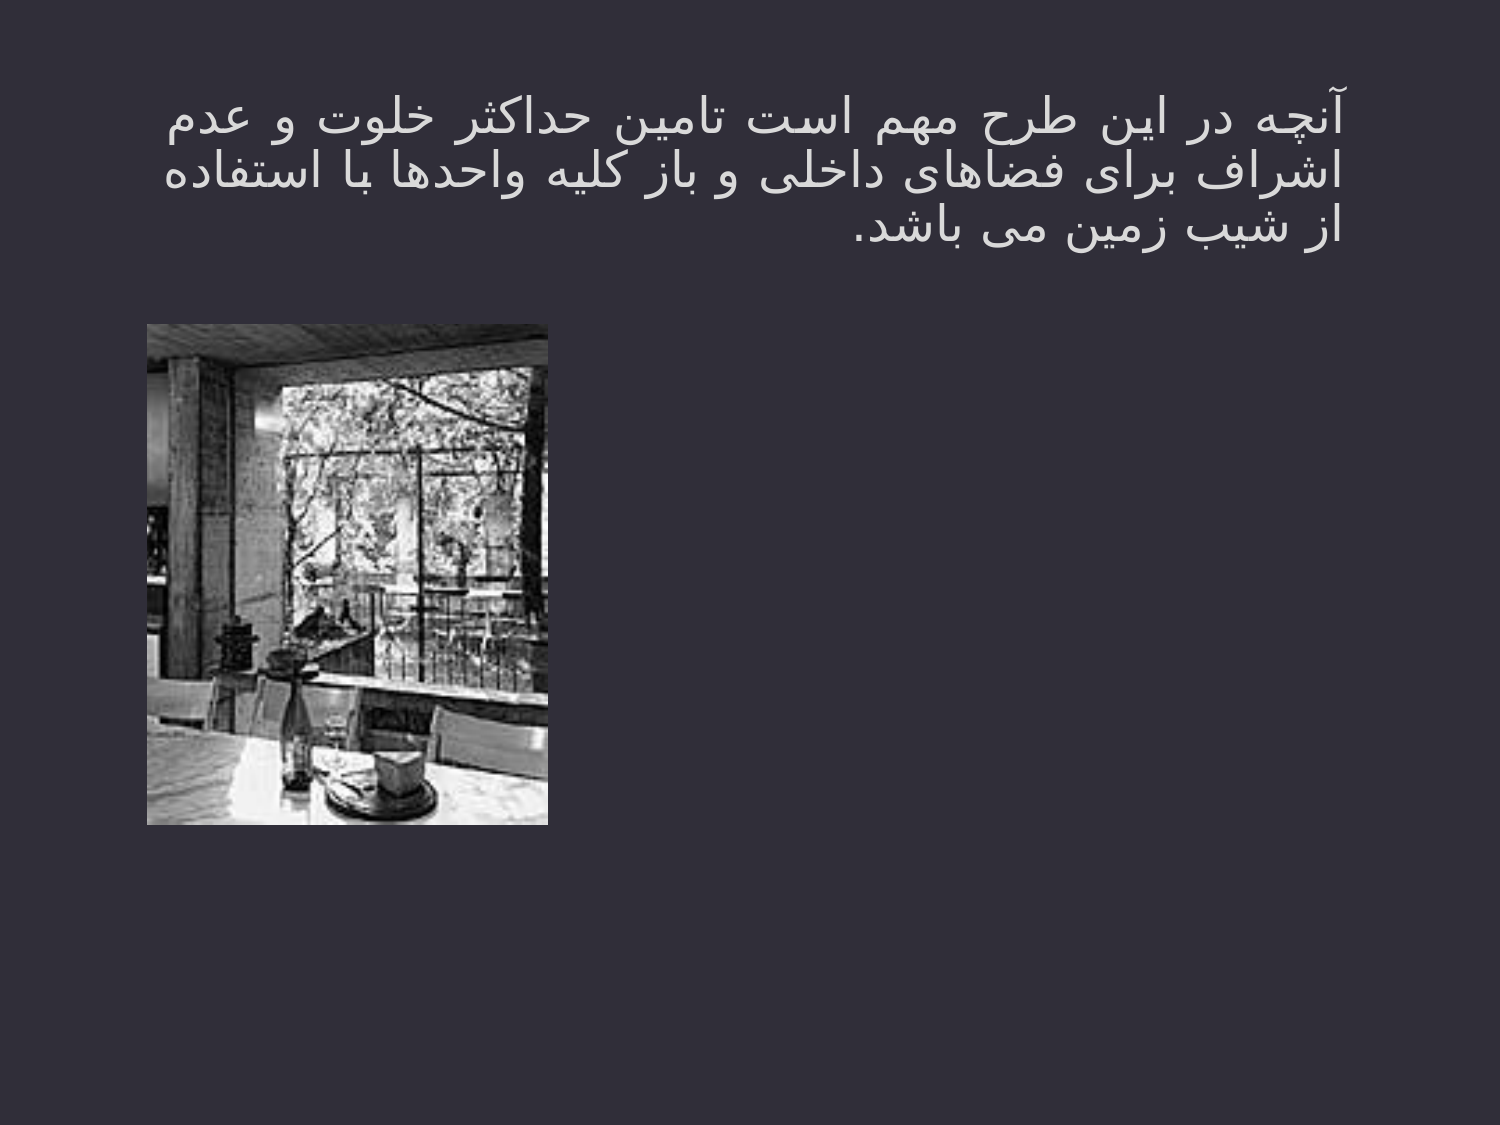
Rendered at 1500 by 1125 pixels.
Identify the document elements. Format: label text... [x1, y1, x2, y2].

title آنچه در اين طرح مهم است تامين حداکثر خلوت و عدم اشراف برای فضاهای داخلی و باز کليه واحدها با استفاده از شيب زمين می باشد. [147, 82, 1361, 260]
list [147, 324, 548, 825]
